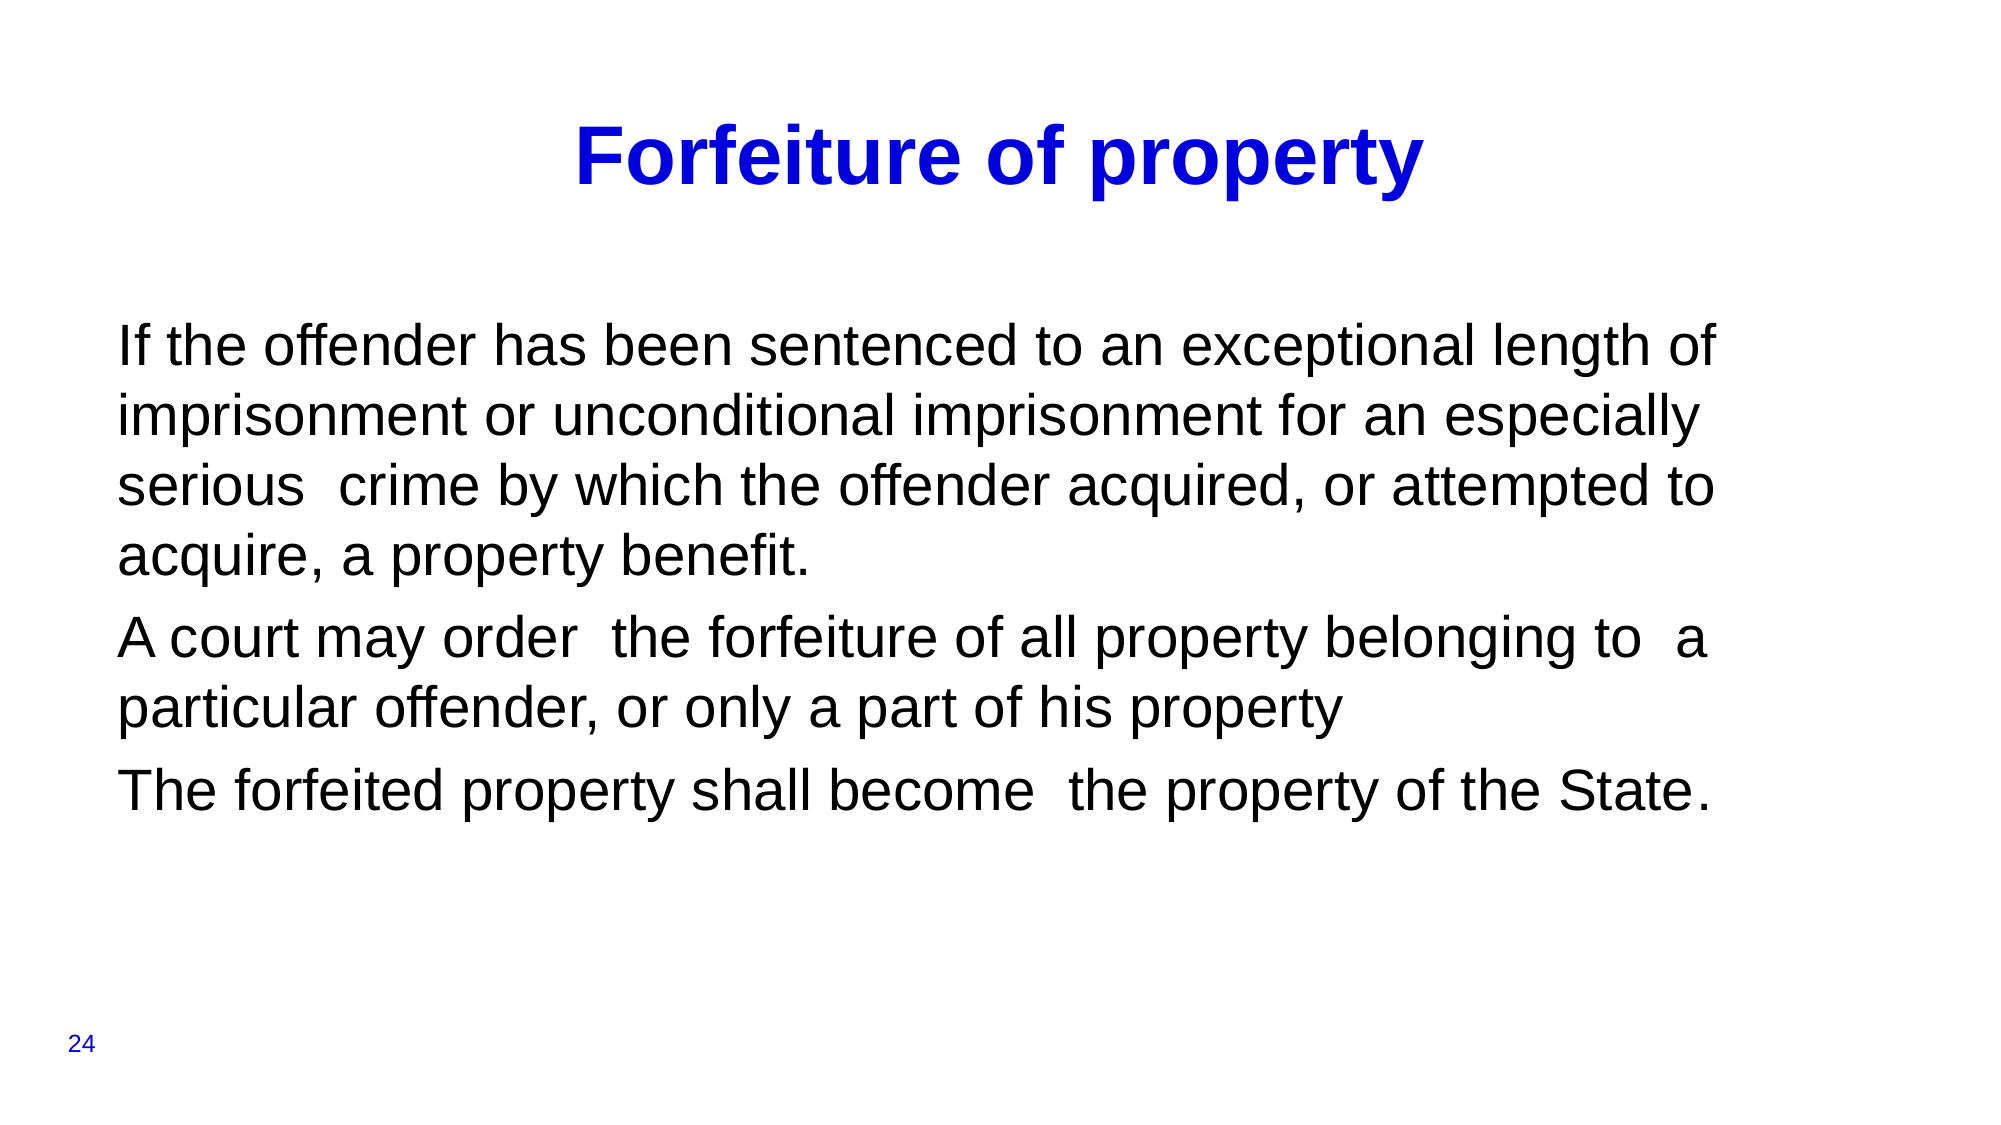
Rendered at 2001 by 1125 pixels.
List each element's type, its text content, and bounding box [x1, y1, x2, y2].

title Forfeiture of property [118, 118, 1883, 193]
list If the offender has been sentenced to an exceptional length of imprisonment or unconditional imprisonment for an especially serious crime by which the offender acquired, or attempted to acquire, a property benefit. A court may order the forfeiture of all property belonging to a particular offender, or only a part of his property The forfeited property shall become the property of the State. [117, 307, 1882, 957]
slide_number 24 [67, 1021, 110, 1063]
